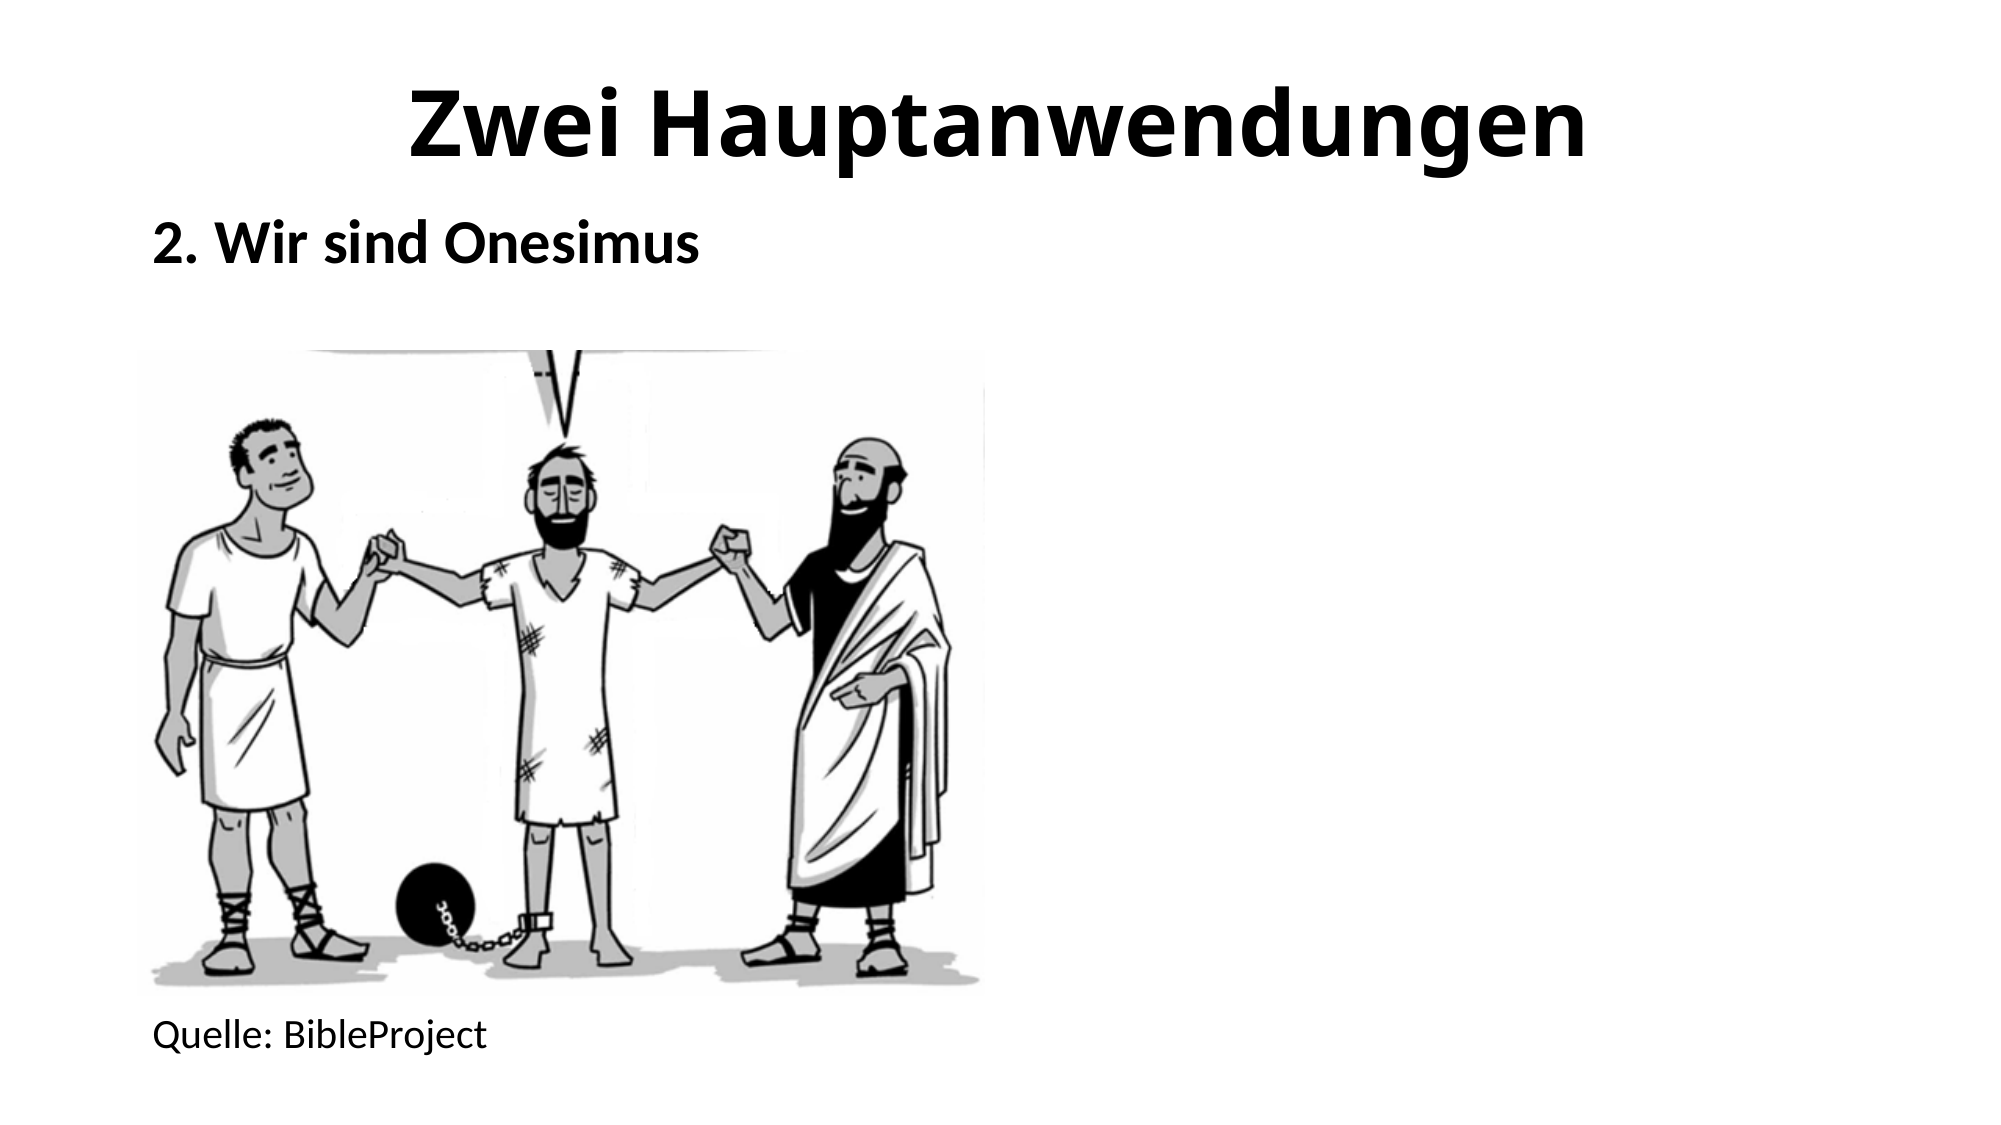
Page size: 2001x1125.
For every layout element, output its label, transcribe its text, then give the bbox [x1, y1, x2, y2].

text_box Quelle: BibleProject [137, 1000, 518, 1065]
title Zwei Hauptanwendungen [137, 59, 1863, 194]
picture [137, 350, 985, 1000]
text_box 2. Wir sind Onesimus [137, 193, 813, 284]
